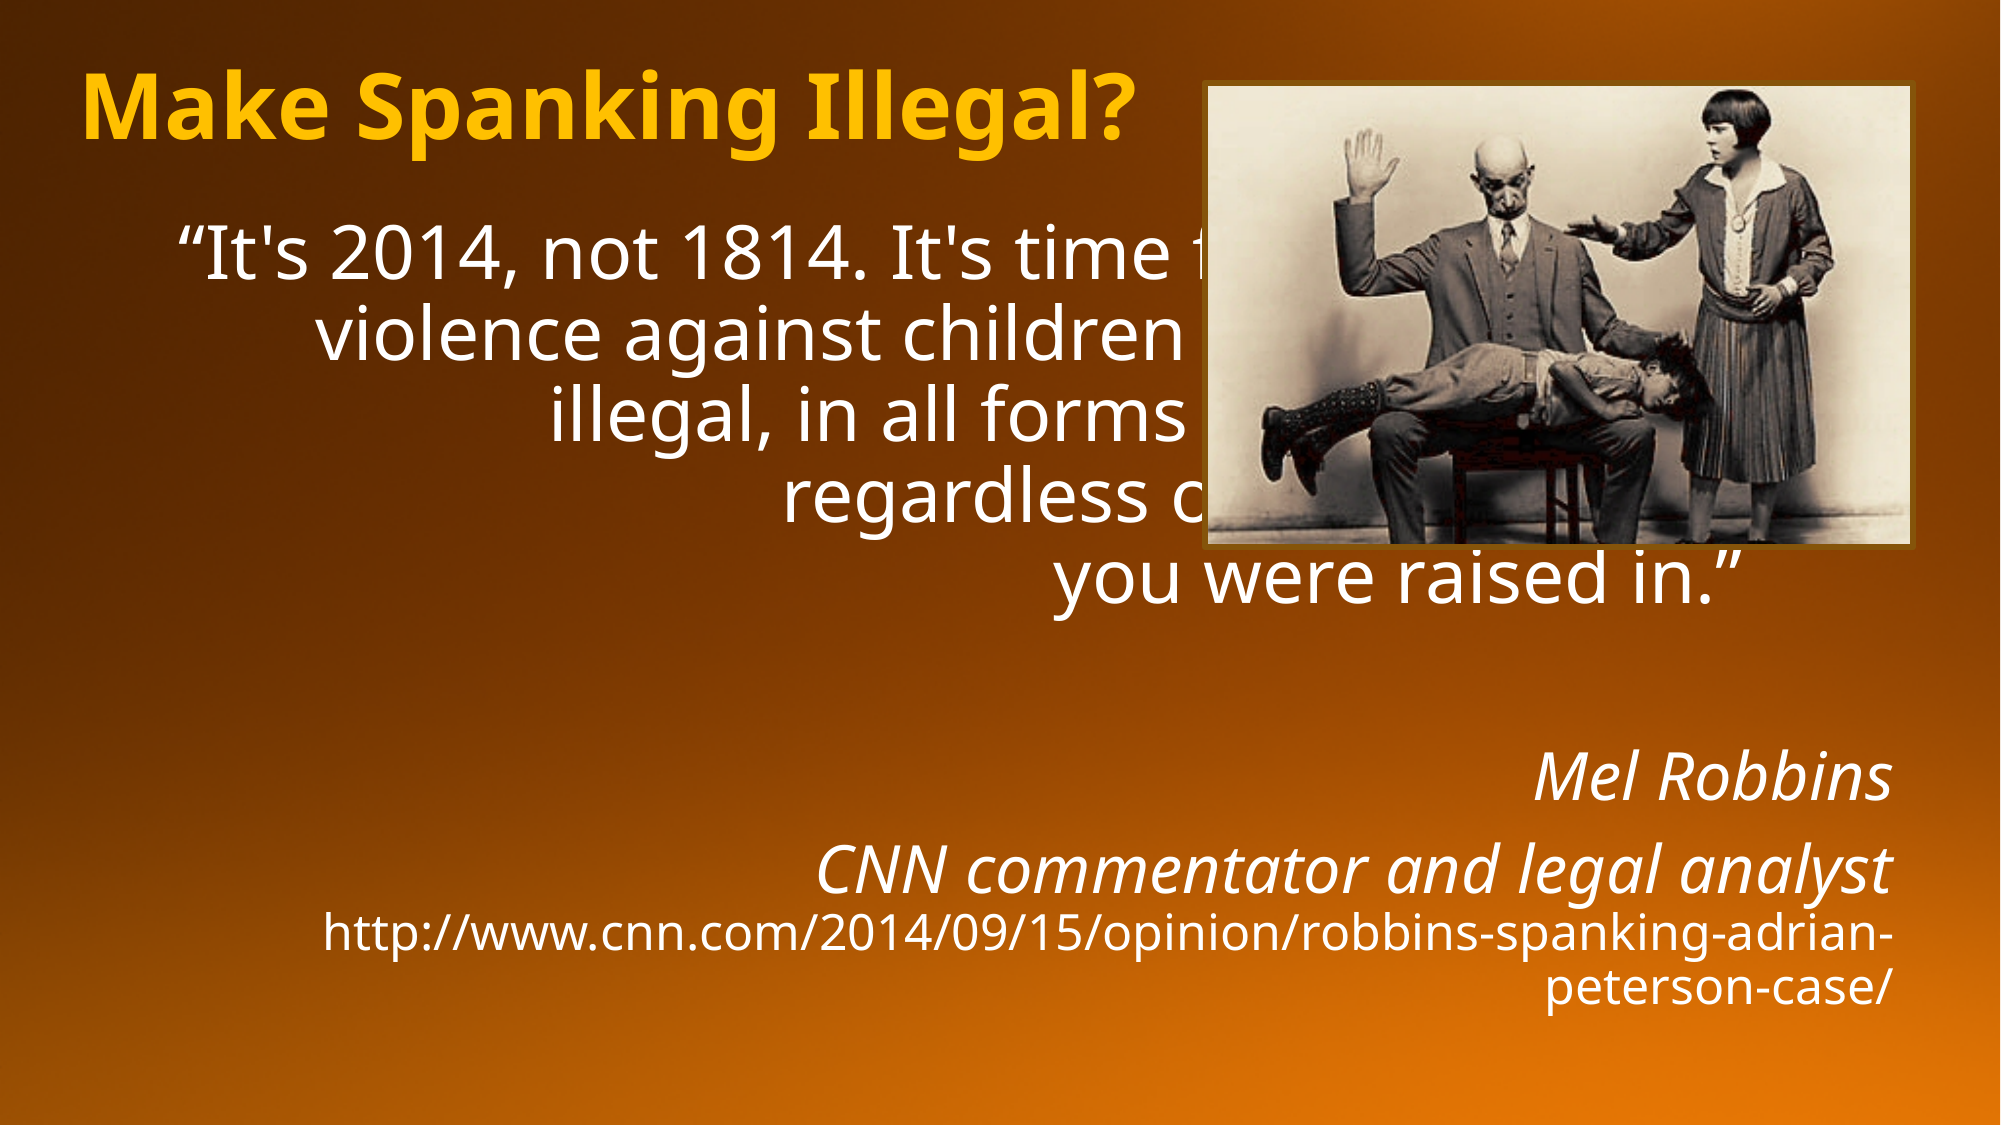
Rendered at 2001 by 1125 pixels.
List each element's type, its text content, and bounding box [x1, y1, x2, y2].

picture [0, 0, 2001, 1125]
list “It's 2014, not 1814. It's time for violence against children to be illegal, in all forms and all forums, regardless of the ‘culture’ you were raised in.” Mel Robbins CNN commentator and legal analyst http://www.cnn.com/2014/09/15/opinion/robbins-spanking-adrian-peterson-case/ [86, 207, 1910, 1078]
title Make Spanking Illegal? [63, 46, 1414, 173]
